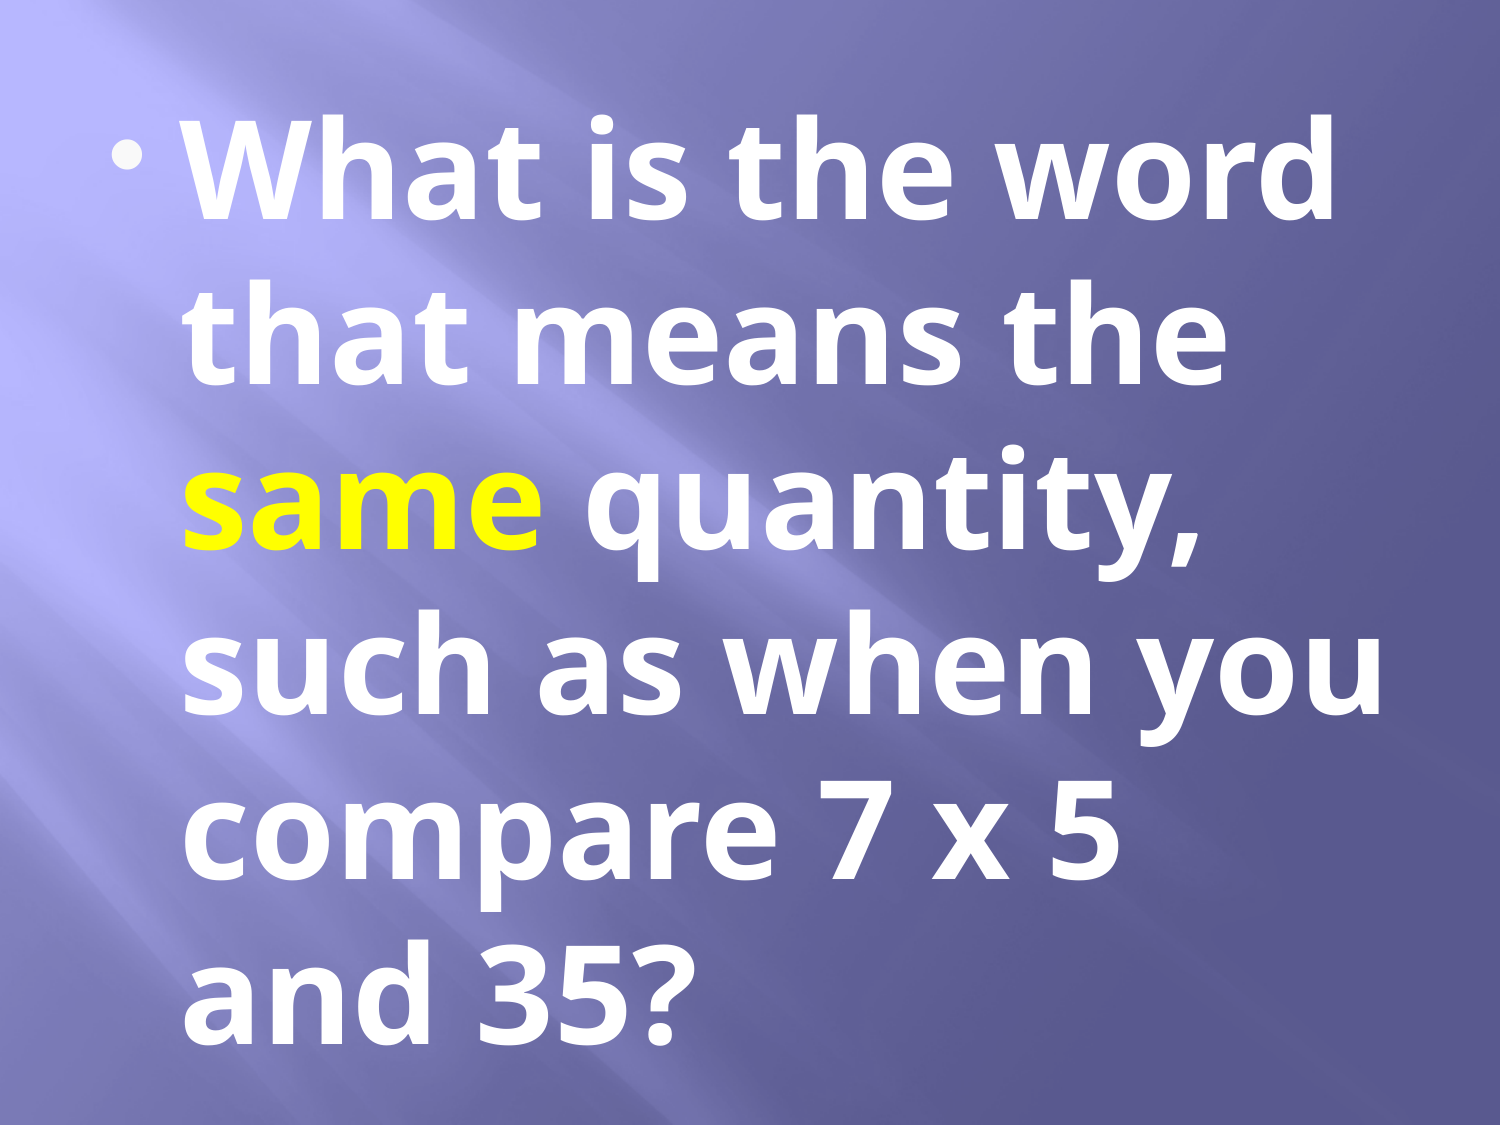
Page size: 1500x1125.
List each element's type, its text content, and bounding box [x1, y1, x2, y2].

list What is the word that means the same quantity, such as when you compare 7 x 5 and 35? [75, 75, 1425, 1035]
